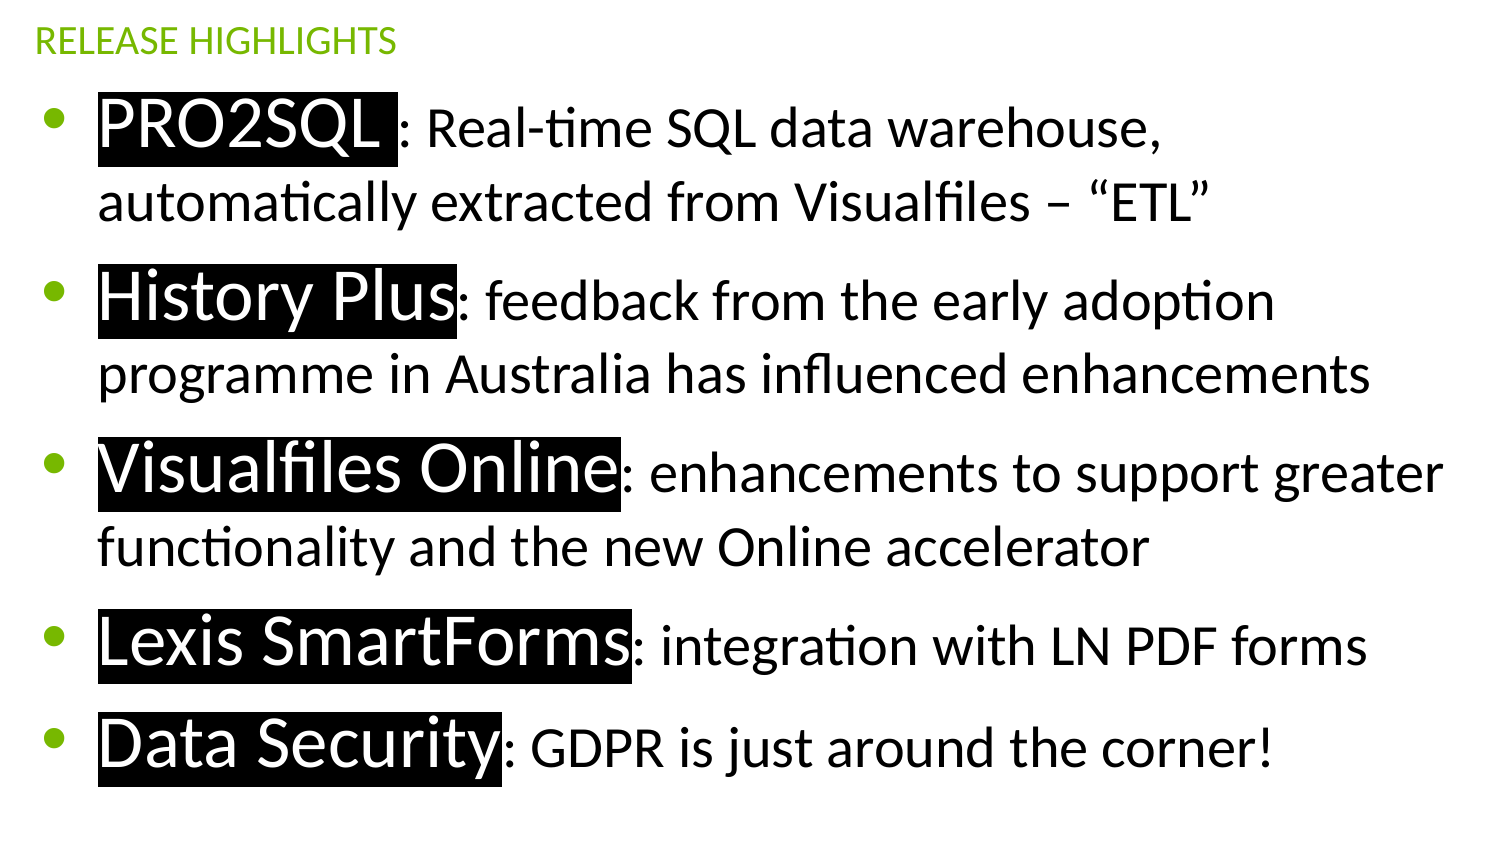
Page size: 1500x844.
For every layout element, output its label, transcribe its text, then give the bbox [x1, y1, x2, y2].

title RELEASE HIGHLIGHTS [29, 21, 1463, 67]
list PRO2SQL : Real-time SQL data warehouse, automatically extracted from Visualfiles – “ETL” History Plus: feedback from the early adoption programme in Australia has influenced enhancements Visualfiles Online: enhancements to support greater functionality and the new Online accelerator Lexis SmartForms: integration with LN PDF forms Data Security: GDPR is just around the corner! [29, 67, 1484, 770]
